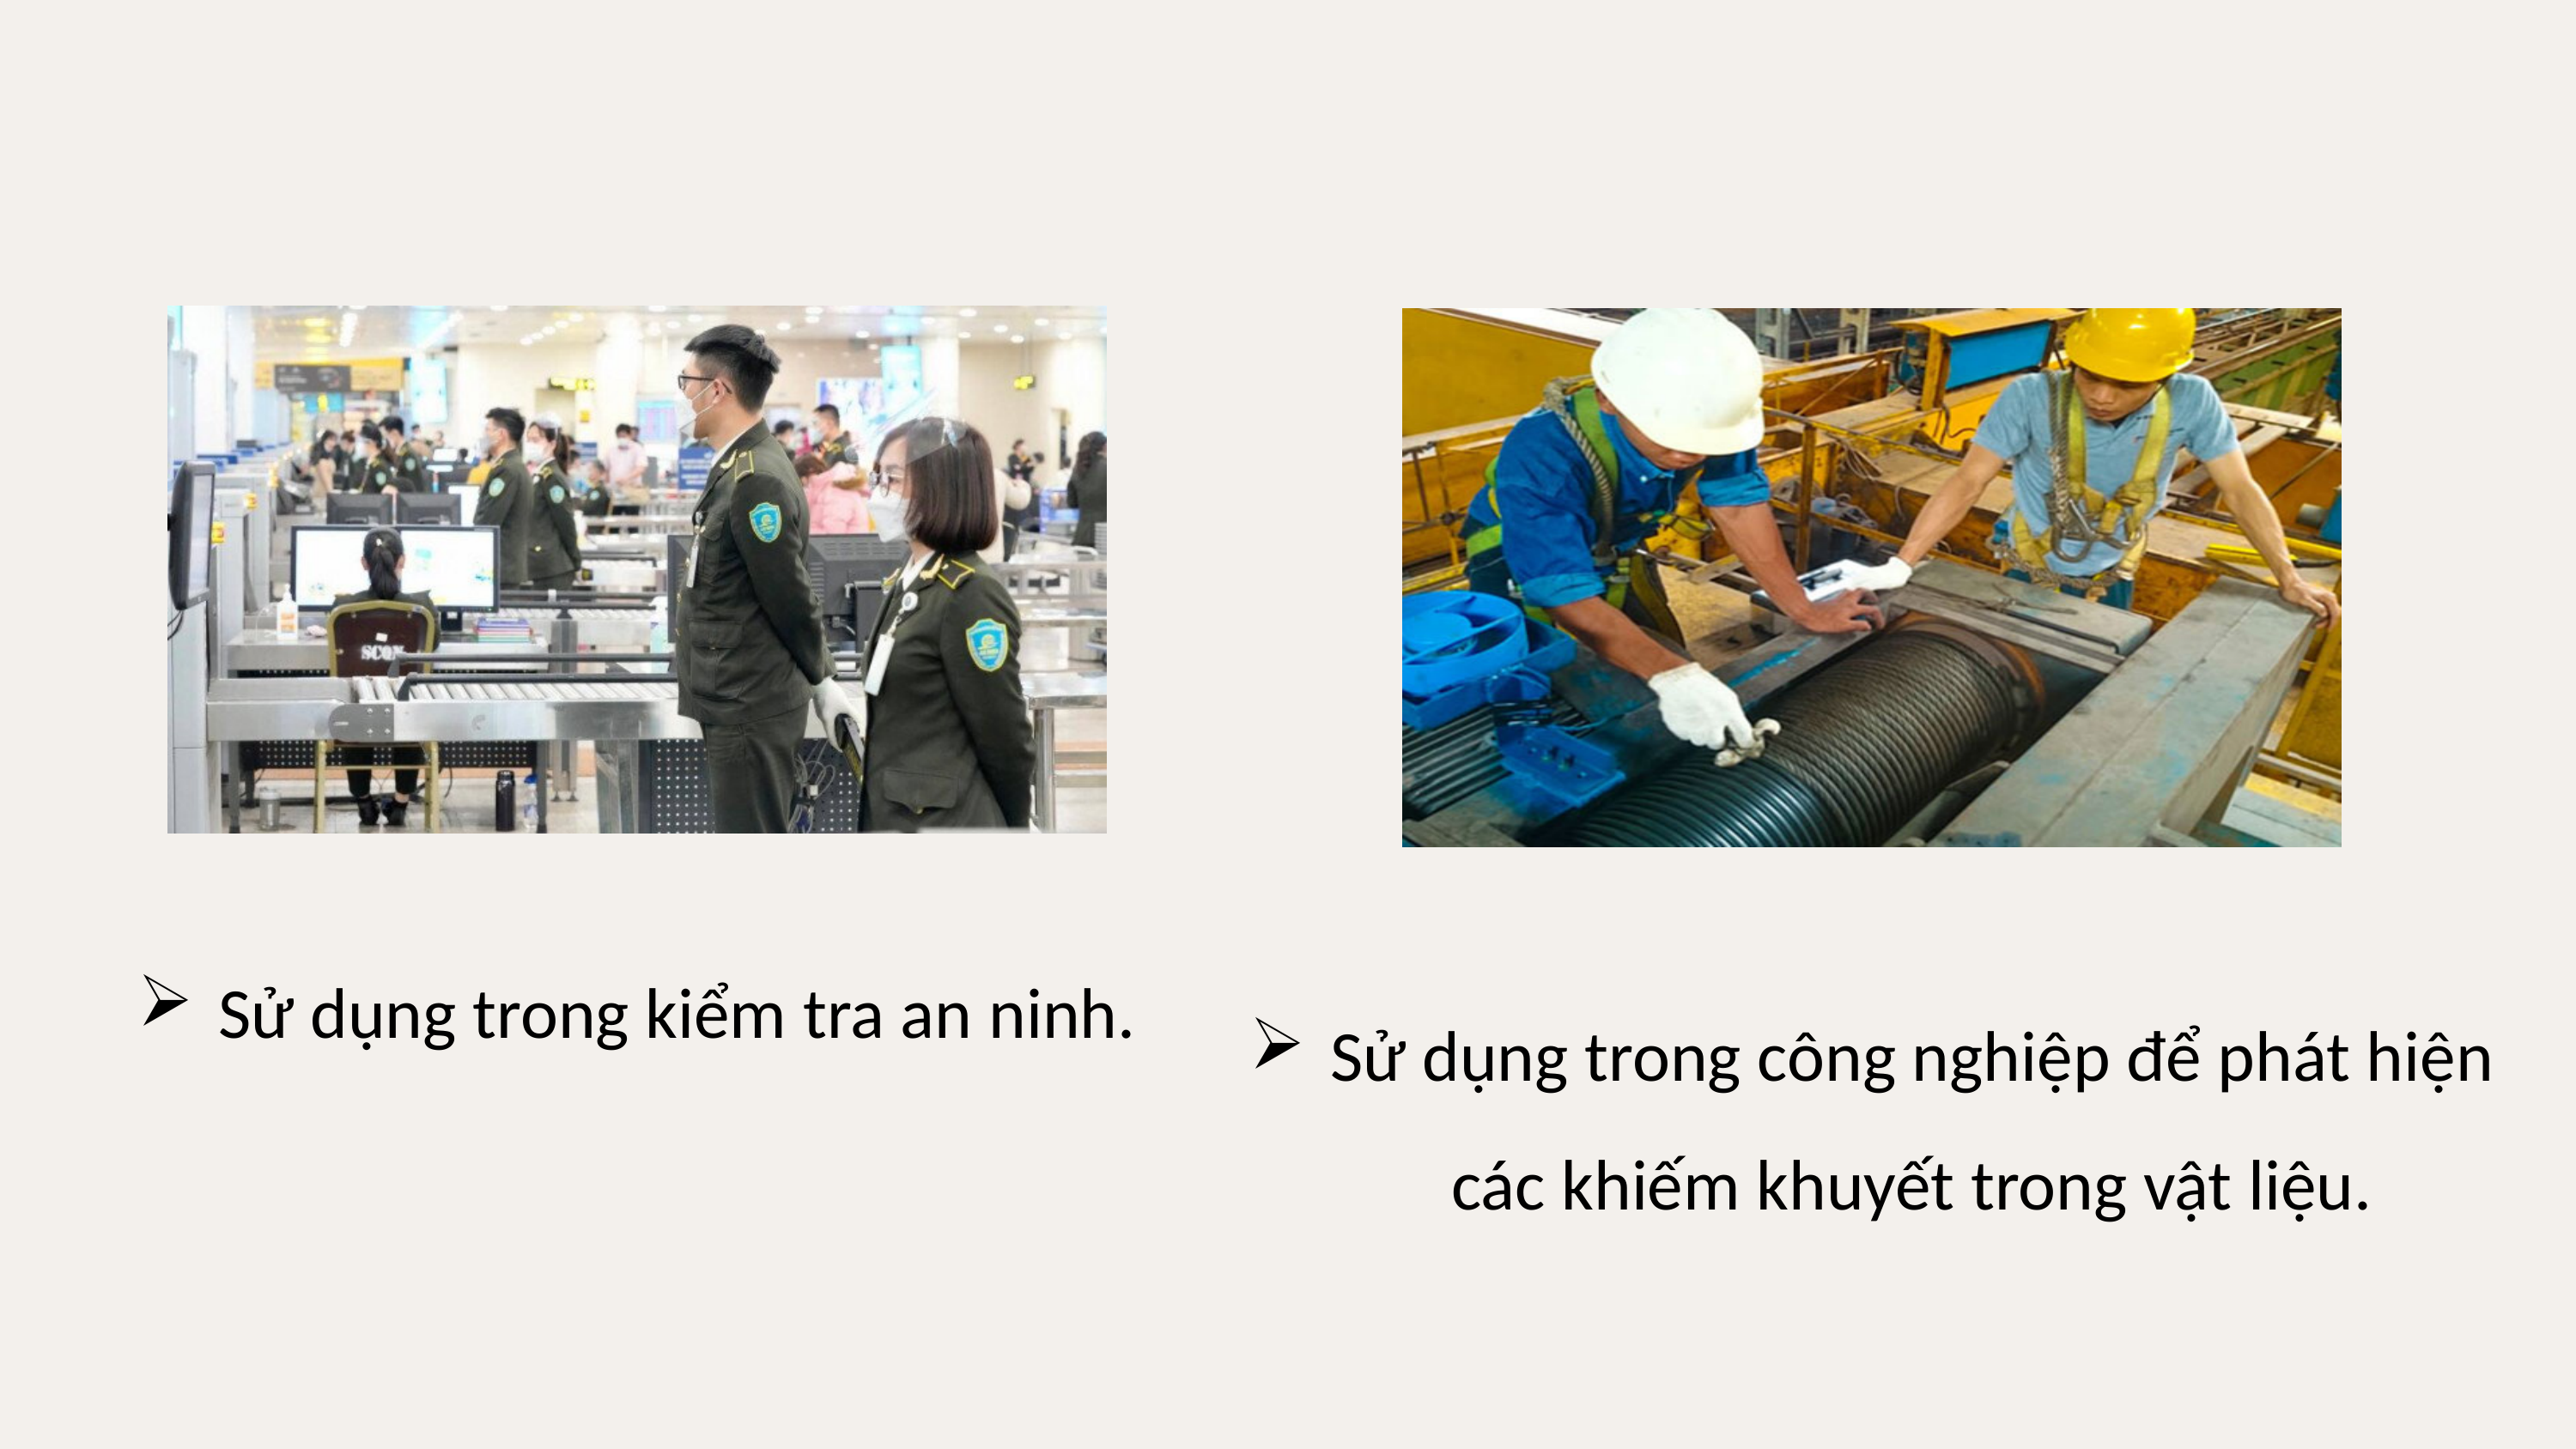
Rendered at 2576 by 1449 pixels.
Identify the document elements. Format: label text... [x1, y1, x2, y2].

picture [167, 305, 1108, 834]
picture [1402, 307, 2342, 847]
text_box Sử dụng trong công nghiệp để phát hiện các khiếm khuyết trong vật liệu. [1231, 960, 2512, 1231]
text_box Sử dụng trong kiểm tra an ninh. [125, 960, 1150, 1059]
